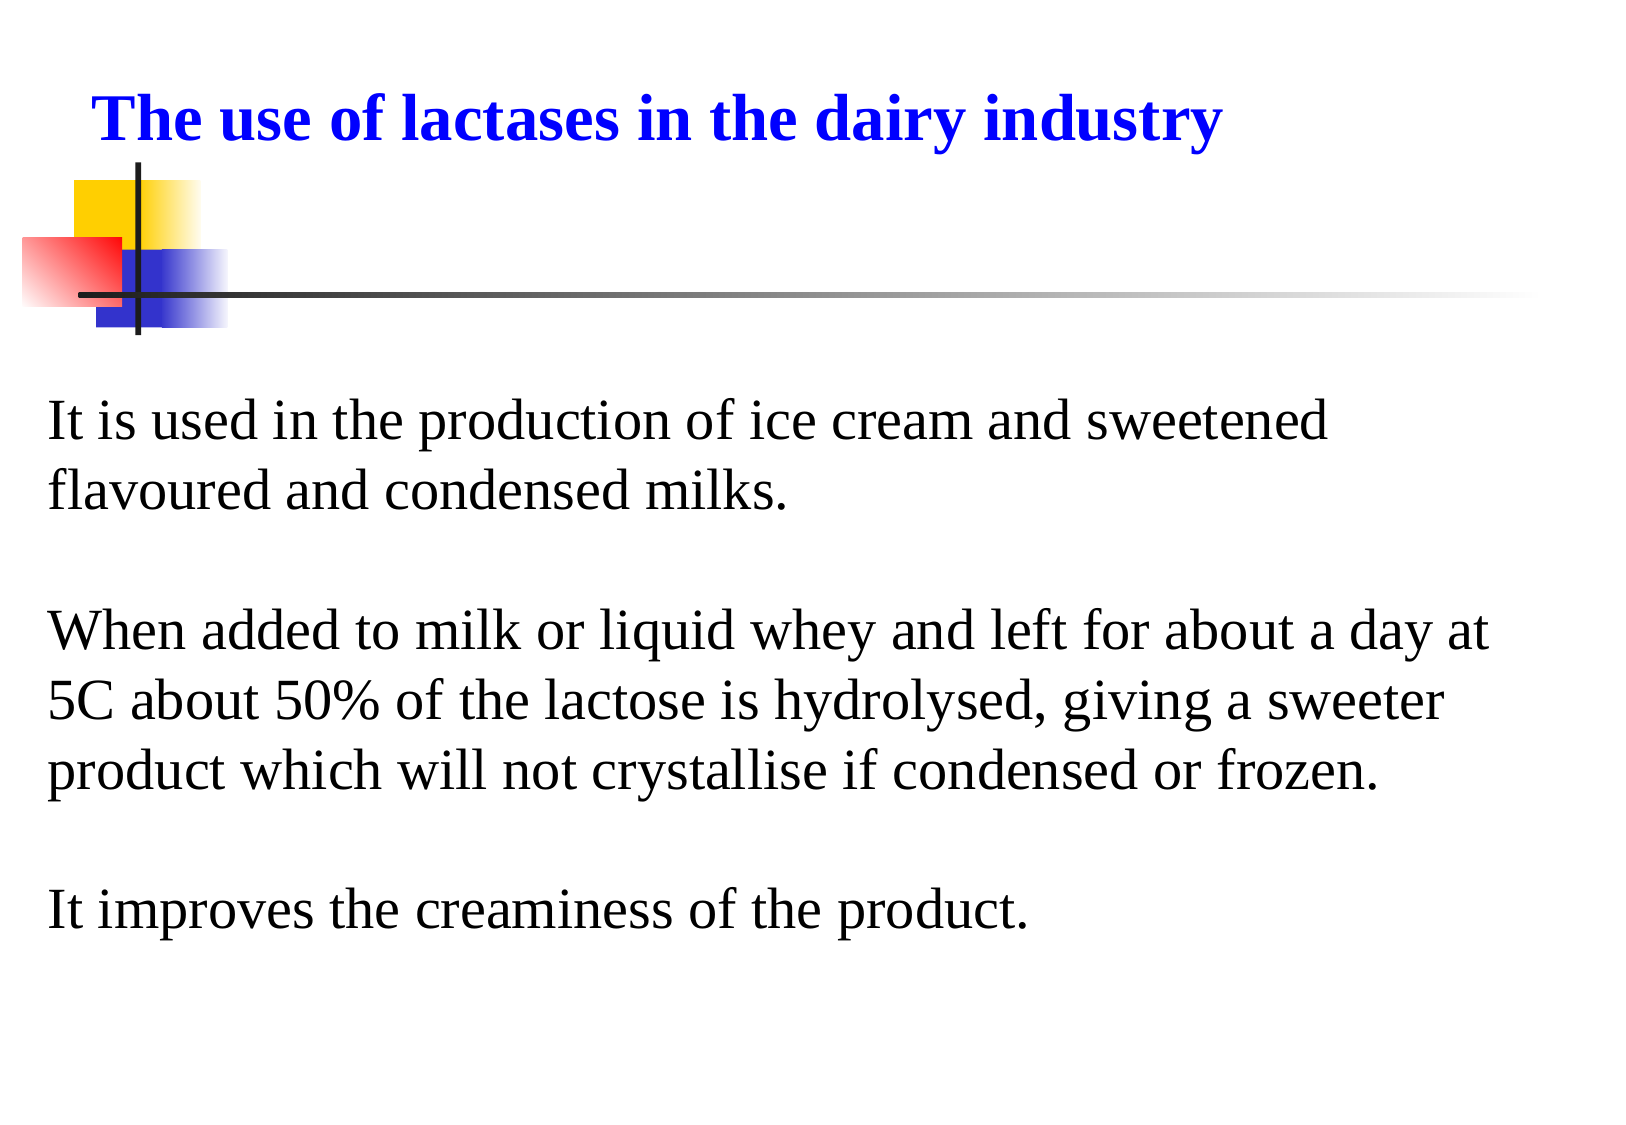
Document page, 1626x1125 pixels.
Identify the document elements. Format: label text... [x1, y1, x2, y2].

text_box It is used in the production of ice cream and sweetened flavoured and condensed milks. When added to milk or liquid whey and left for about a day at 5C about 50% of the lactose is hydrolysed, giving a sweeter product which will not crystallise if condensed or frozen. It improves the creaminess of the product. [32, 373, 1581, 949]
text_box The use of lactases in the dairy industry [68, 66, 1250, 161]
